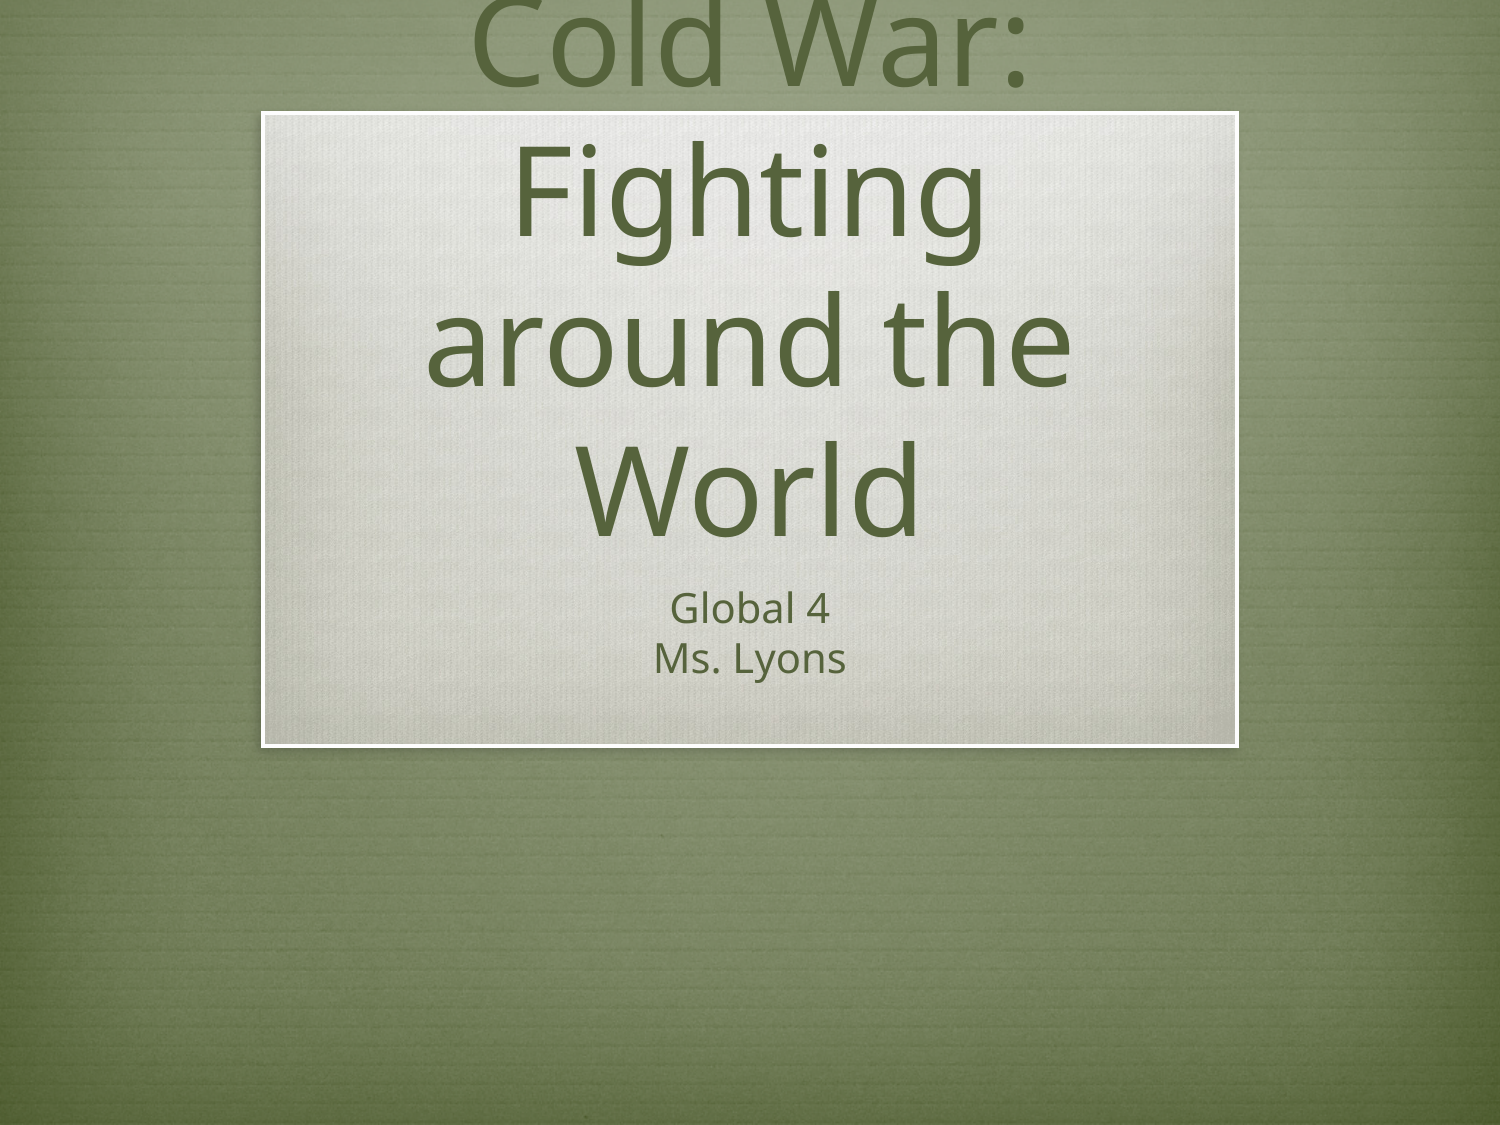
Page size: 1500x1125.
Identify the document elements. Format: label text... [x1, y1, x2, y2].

title Cold War: Fighting around the World [280, 171, 1220, 569]
subtitle Global 4 Ms. Lyons [280, 573, 1220, 739]
picture [265, 115, 1235, 744]
